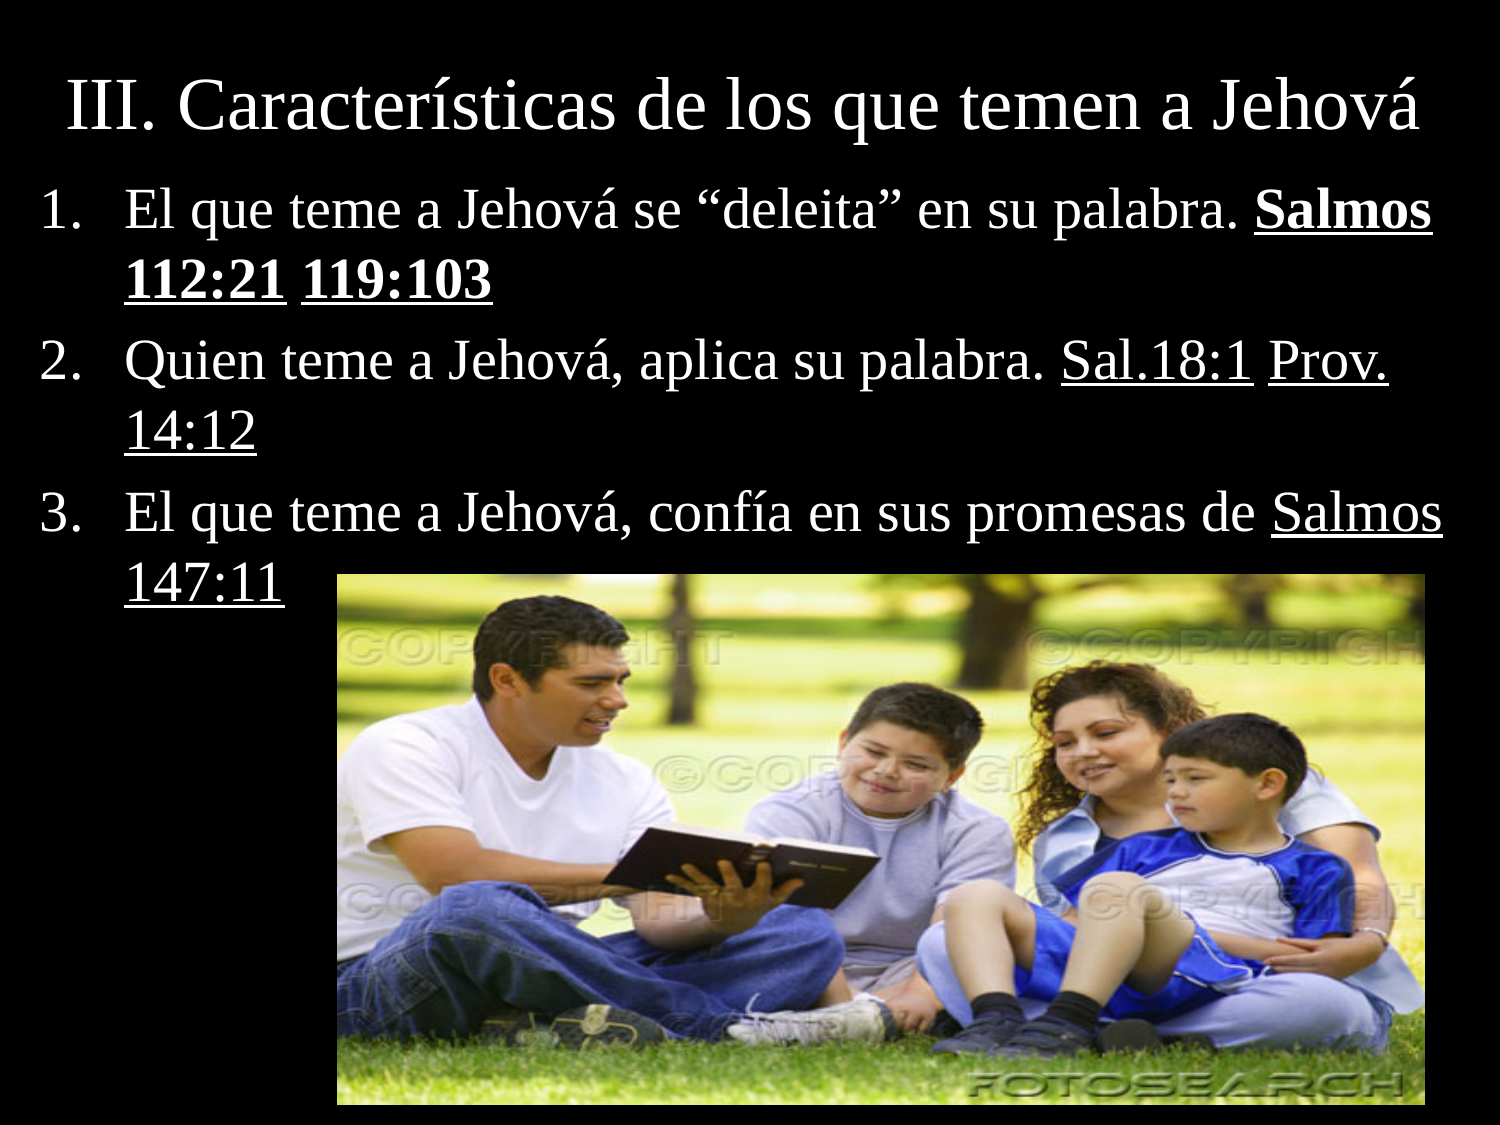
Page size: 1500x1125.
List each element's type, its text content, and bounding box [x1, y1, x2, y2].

picture [337, 574, 1426, 1105]
title III. Características de los que temen a Jehová [50, 24, 1450, 162]
list El que teme a Jehová se “deleita” en su palabra. Salmos 112:21 119:103 Quien teme a Jehová, aplica su palabra. Sal.18:1 Prov. 14:12 El que teme a Jehová, confía en sus promesas de Salmos 147:11 [24, 162, 1475, 1125]
